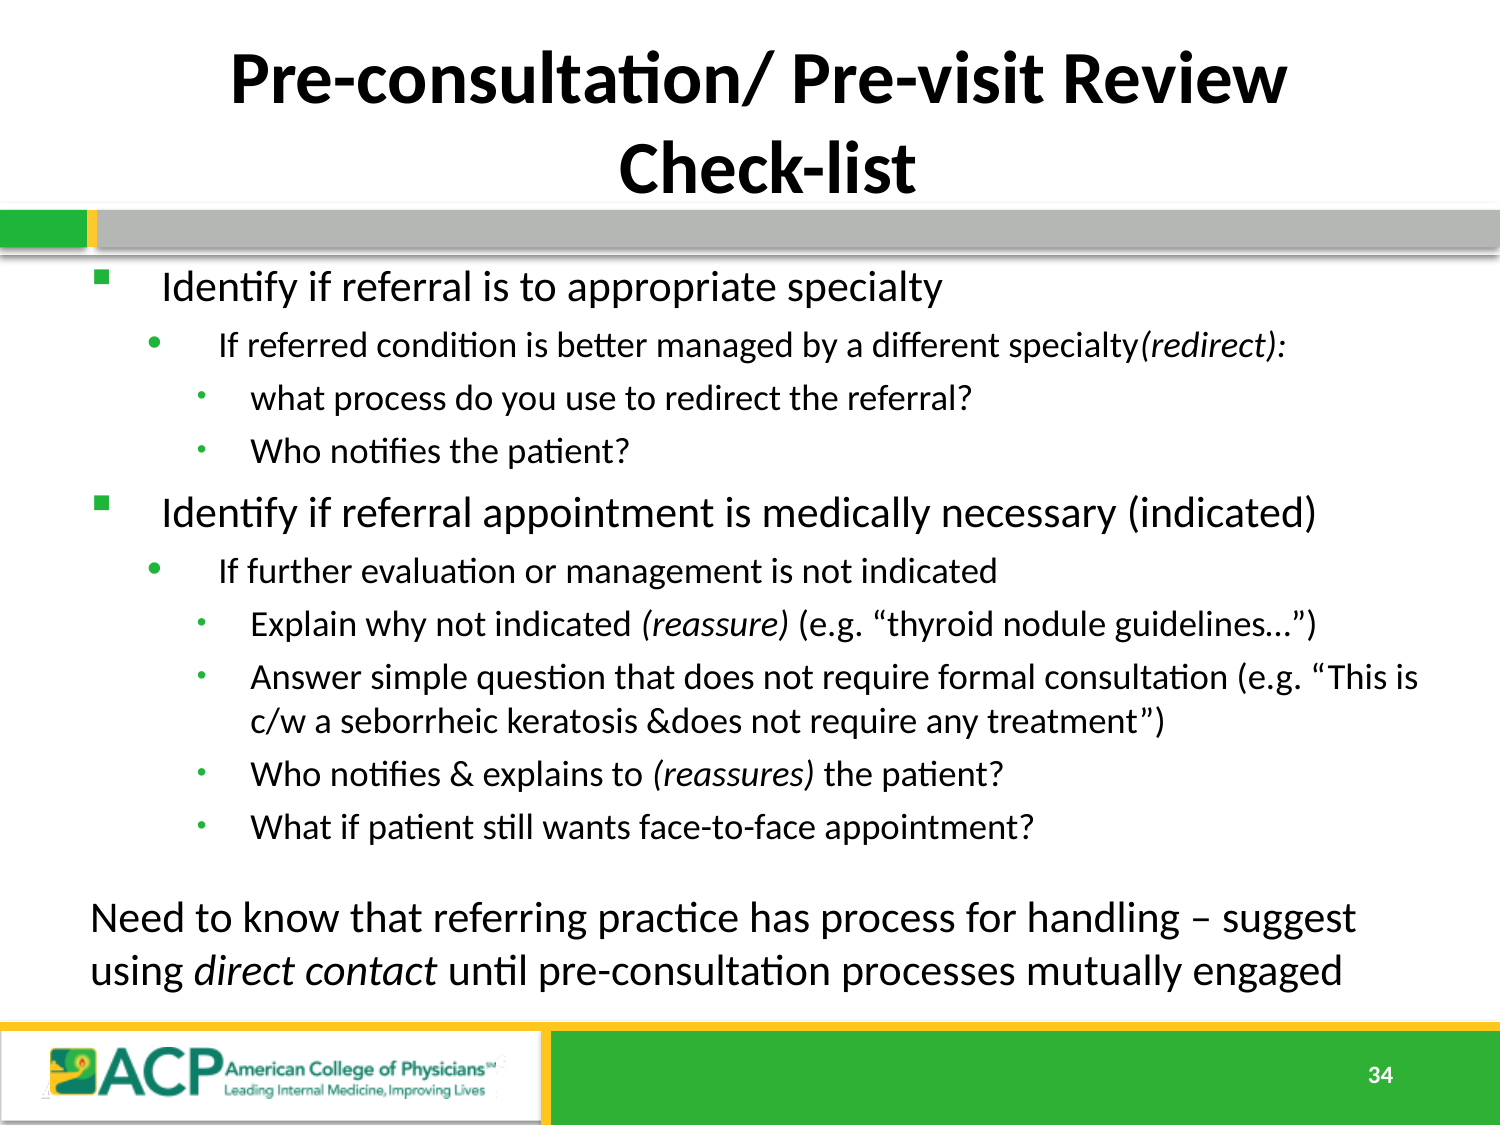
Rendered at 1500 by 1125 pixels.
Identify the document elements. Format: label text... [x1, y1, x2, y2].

list Identify if referral is to appropriate specialty If referred condition is better managed by a different specialty(redirect): what process do you use to redirect the referral? Who notifies the patient? Identify if referral appointment is medically necessary (indicated) If further evaluation or management is not indicated Explain why not indicated (reassure) (e.g. “thyroid nodule guidelines…”) Answer simple question that does not require formal consultation (e.g. “This is c/w a seborrheic keratosis &does not require any treatment”) Who notifies & explains to (reassures) the patient? What if patient still wants face-to-face appointment? Need to know that referring practice has process for handling – suggest using direct contact until pre-consultation processes mutually engaged [75, 249, 1439, 1013]
picture [50, 1047, 496, 1099]
title Pre-consultation/ Pre-visit Review Check-list [99, 37, 1438, 200]
